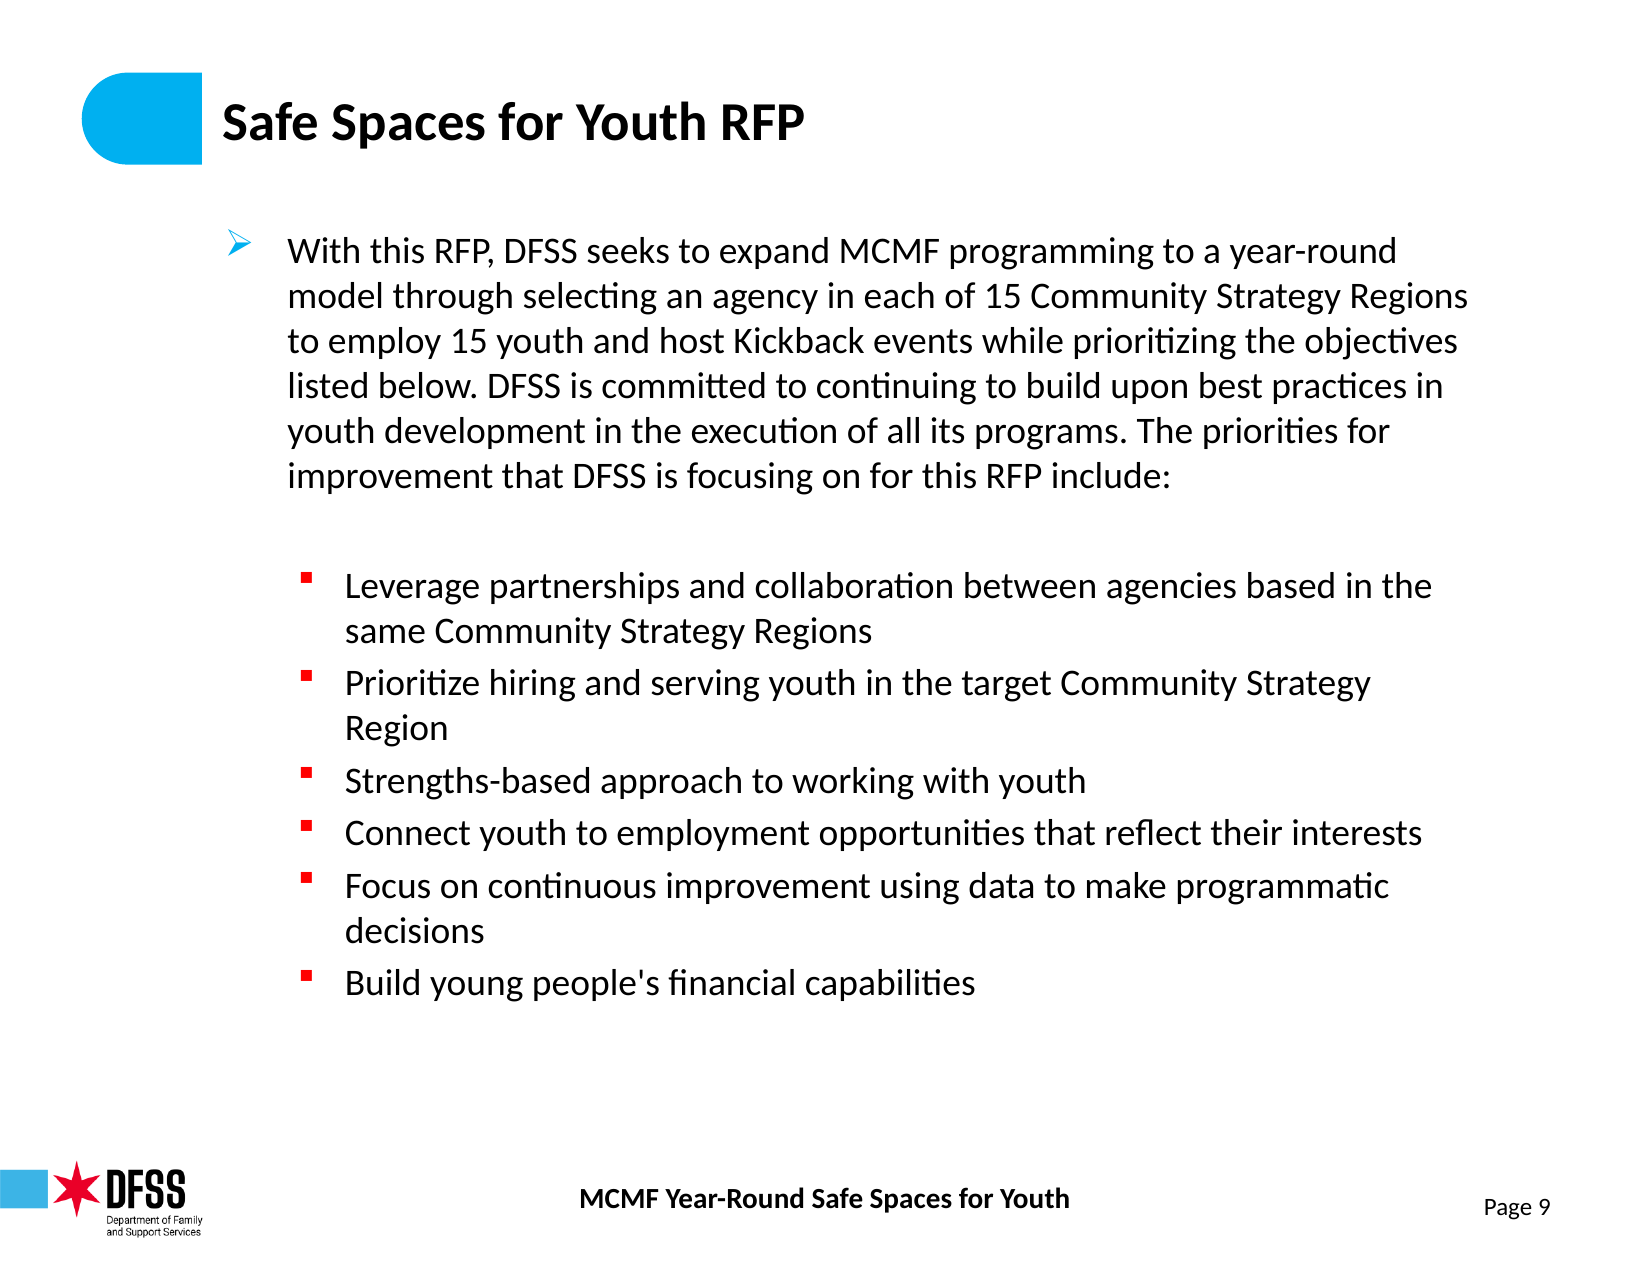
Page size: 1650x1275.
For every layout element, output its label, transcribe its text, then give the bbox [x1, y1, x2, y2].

list With this RFP, DFSS seeks to expand MCMF programming to a year-round model through selecting an agency in each of 15 Community Strategy Regions to employ 15 youth and host Kickback events while prioritizing the objectives listed below. DFSS is committed to continuing to build upon best practices in youth development in the execution of all its programs. The priorities for improvement that DFSS is focusing on for this RFP include: Leverage partnerships and collaboration between agencies based in the same Community Strategy Regions Prioritize hiring and serving youth in the target Community Strategy Region Strengths-based approach to working with youth Connect youth to employment opportunities that reflect their interests Focus on continuous improvement using data to make programmatic decisions Build young people's financial capabilities [208, 217, 1493, 1116]
slide_number Page 9 [1182, 1181, 1568, 1250]
picture [0, 1158, 207, 1240]
title Safe Spaces for Youth RFP [206, 76, 1568, 160]
